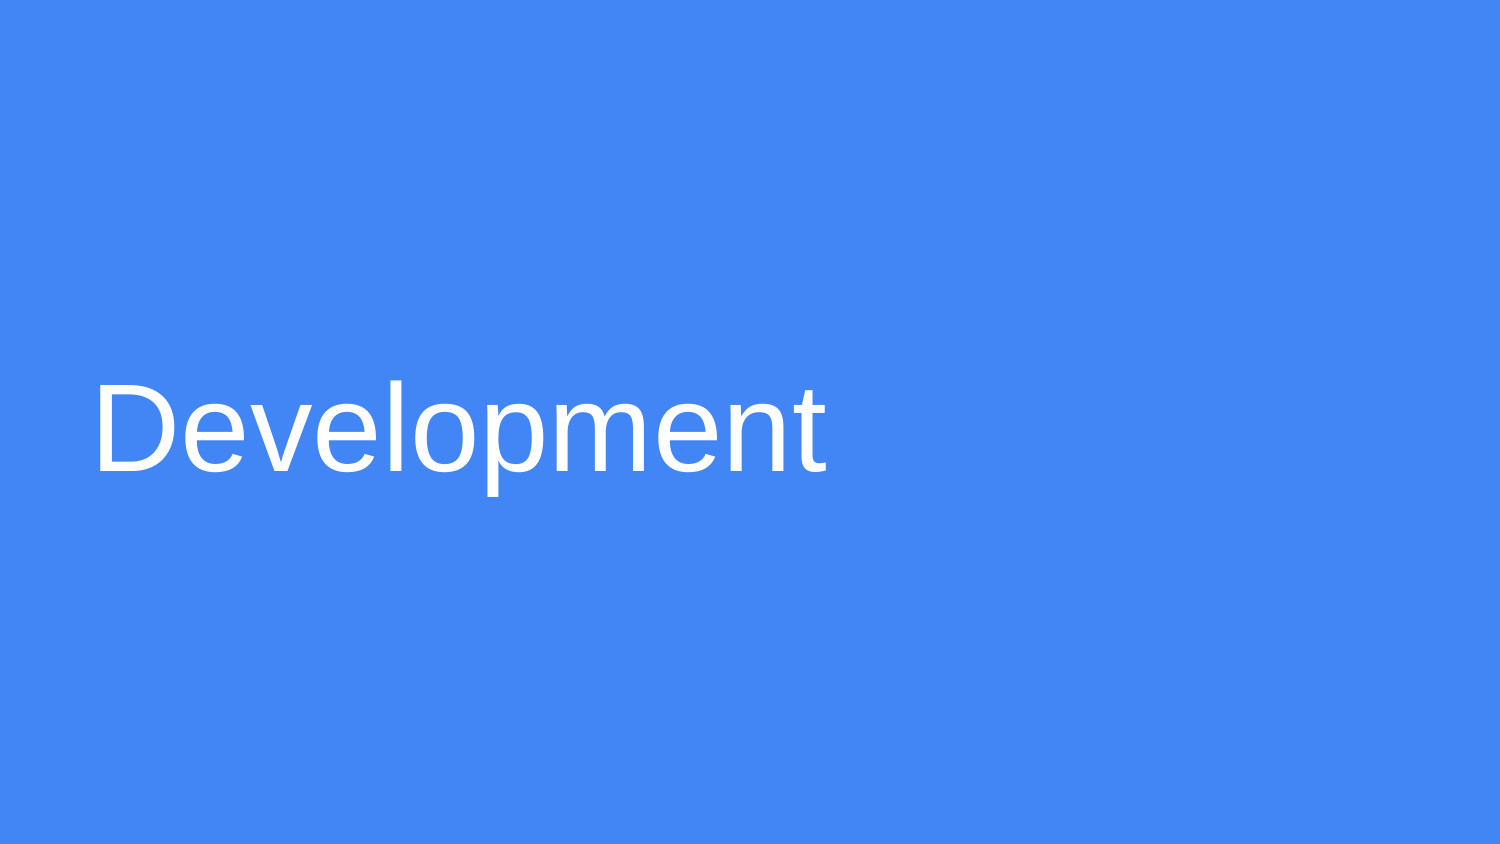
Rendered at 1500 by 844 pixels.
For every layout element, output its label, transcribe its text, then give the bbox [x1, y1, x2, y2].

title Development [75, 338, 1425, 505]
